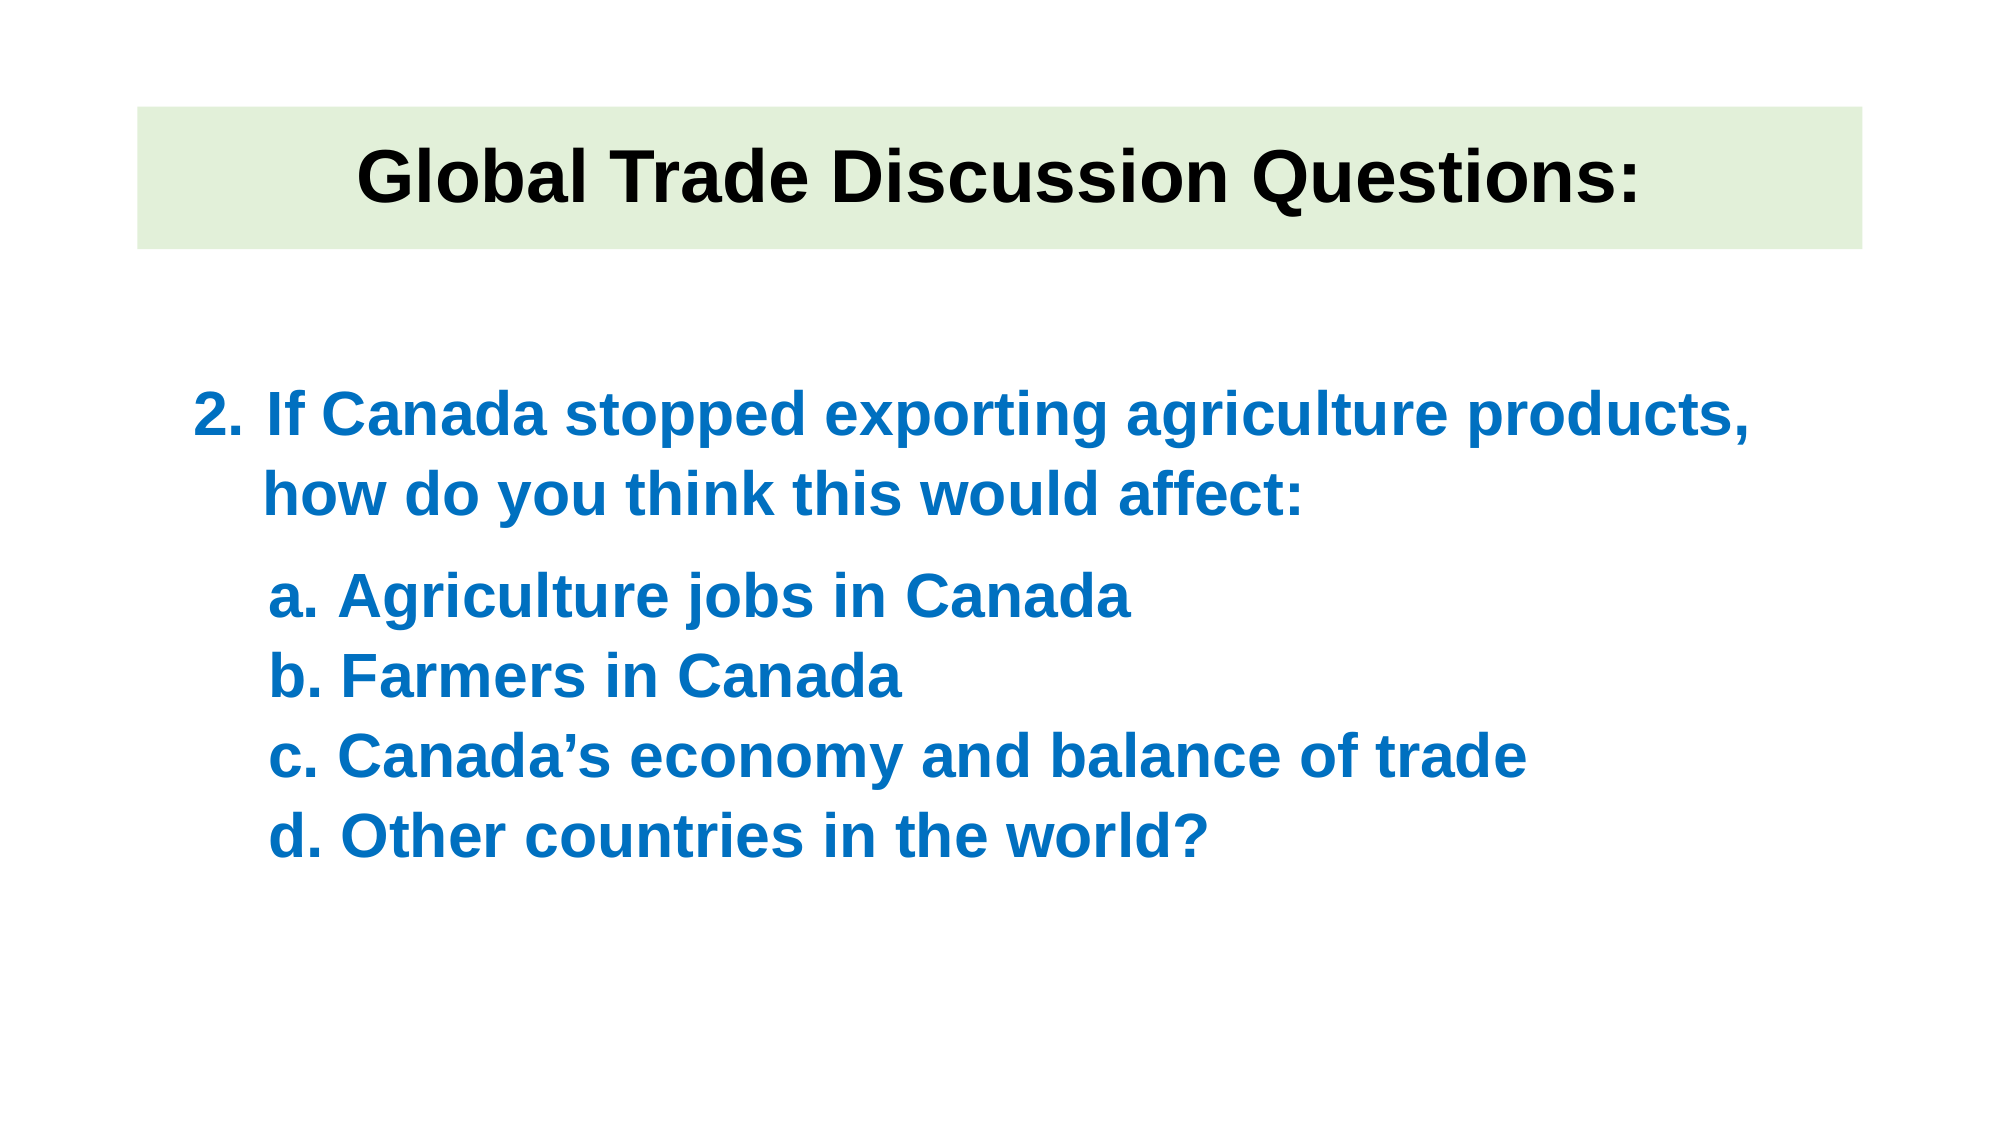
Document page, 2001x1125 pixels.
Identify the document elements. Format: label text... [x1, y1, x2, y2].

title Global Trade Discussion Questions: [137, 106, 1863, 250]
text_box If Canada stopped exporting agriculture products, how do you think this would affect: Agriculture jobs in Canada Farmers in Canada Canada’s economy and balance of trade Other countries in the world? [178, 360, 1822, 958]
